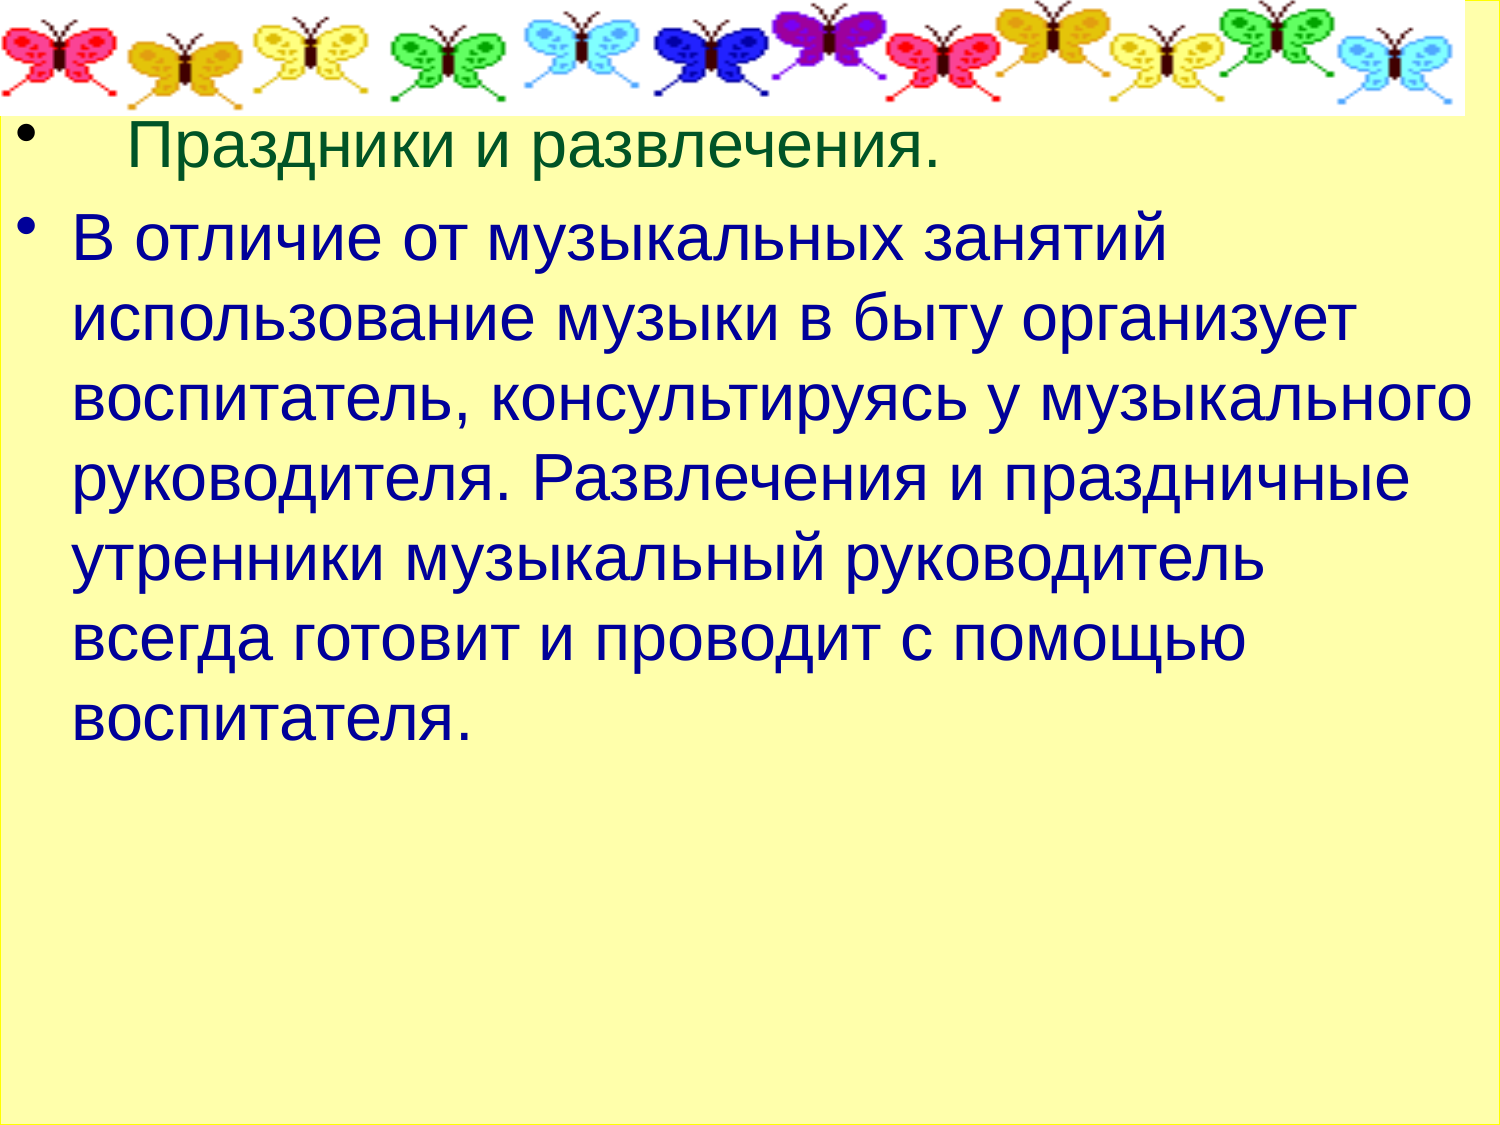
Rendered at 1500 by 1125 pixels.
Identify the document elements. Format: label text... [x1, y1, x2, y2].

list Праздники и развлечения. В отличие от музыкальных занятий использование музыки в быту организует воспитатель, консультируясь у музыкального руководителя. Развлечения и праздничные утренники музыкальный руководитель всегда готовит и проводит с помощью воспитателя. [0, 0, 1500, 1125]
picture [0, 0, 1466, 117]
